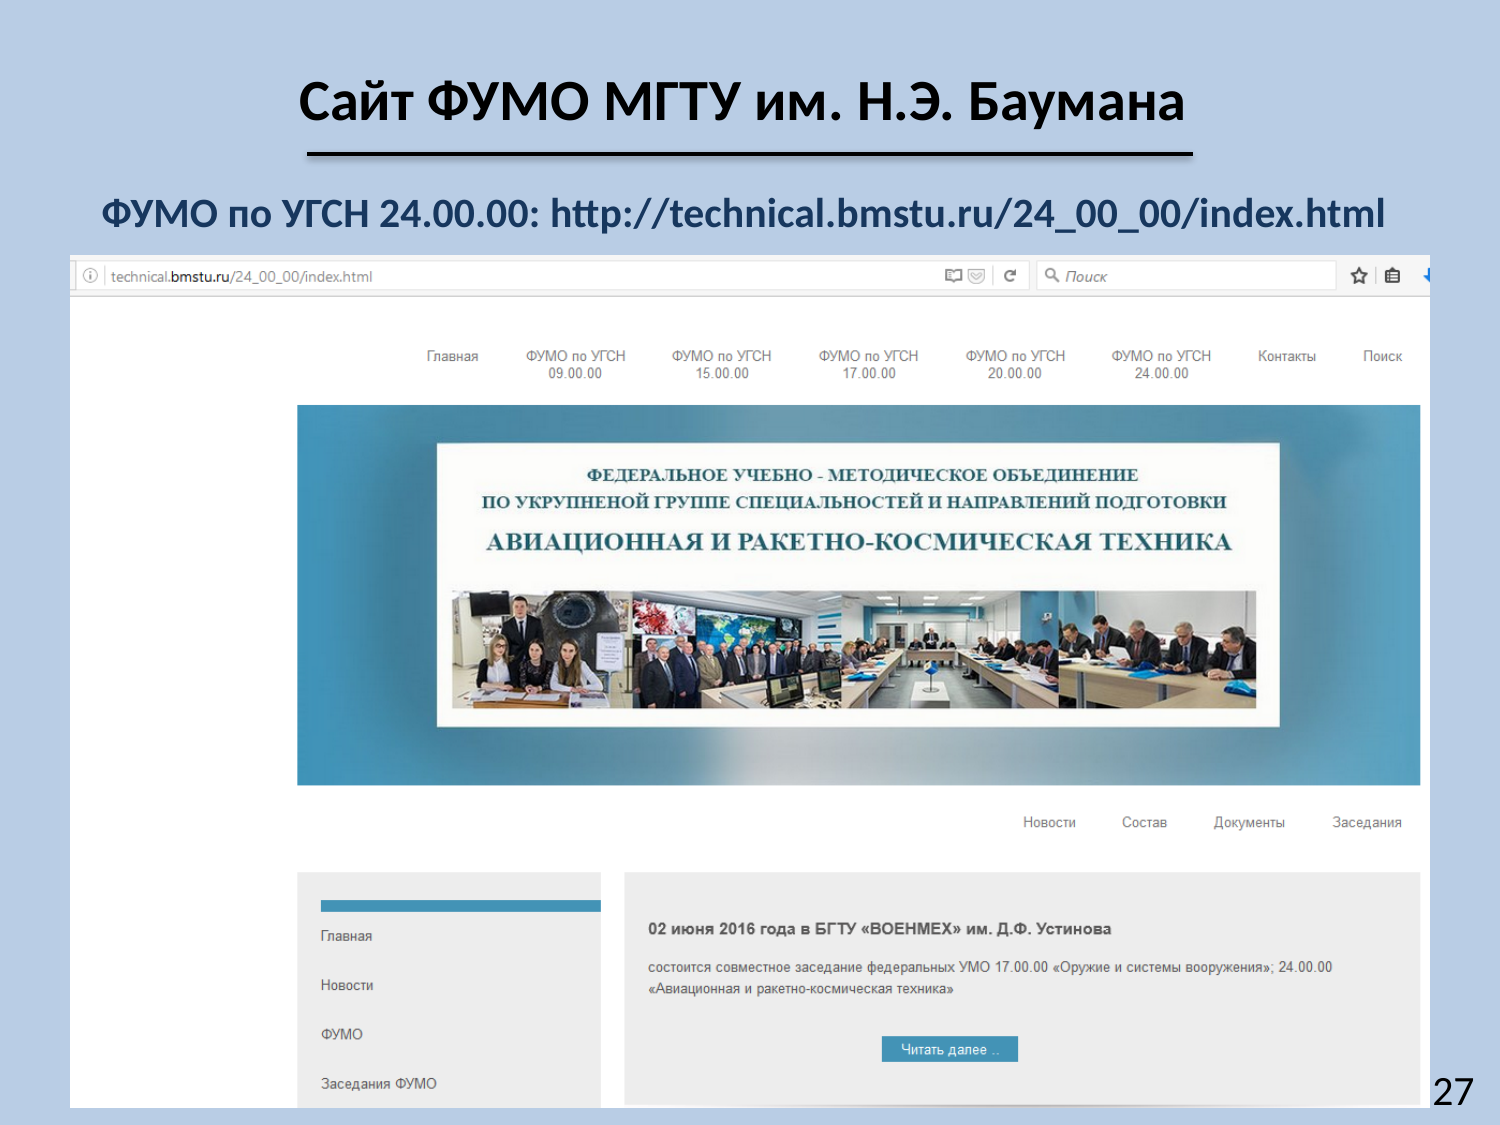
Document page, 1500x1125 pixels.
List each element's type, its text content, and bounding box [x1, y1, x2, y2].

text_box 27 [1139, 1058, 1490, 1119]
text_box Сайт ФУМО МГТУ им. Н.Э. Баумана [123, 54, 1376, 140]
picture [70, 255, 1430, 1109]
text_box ФУМО по УГСН 24.00.00: http://technical.bmstu.ru/24_00_00/index.html [41, 177, 1447, 243]
